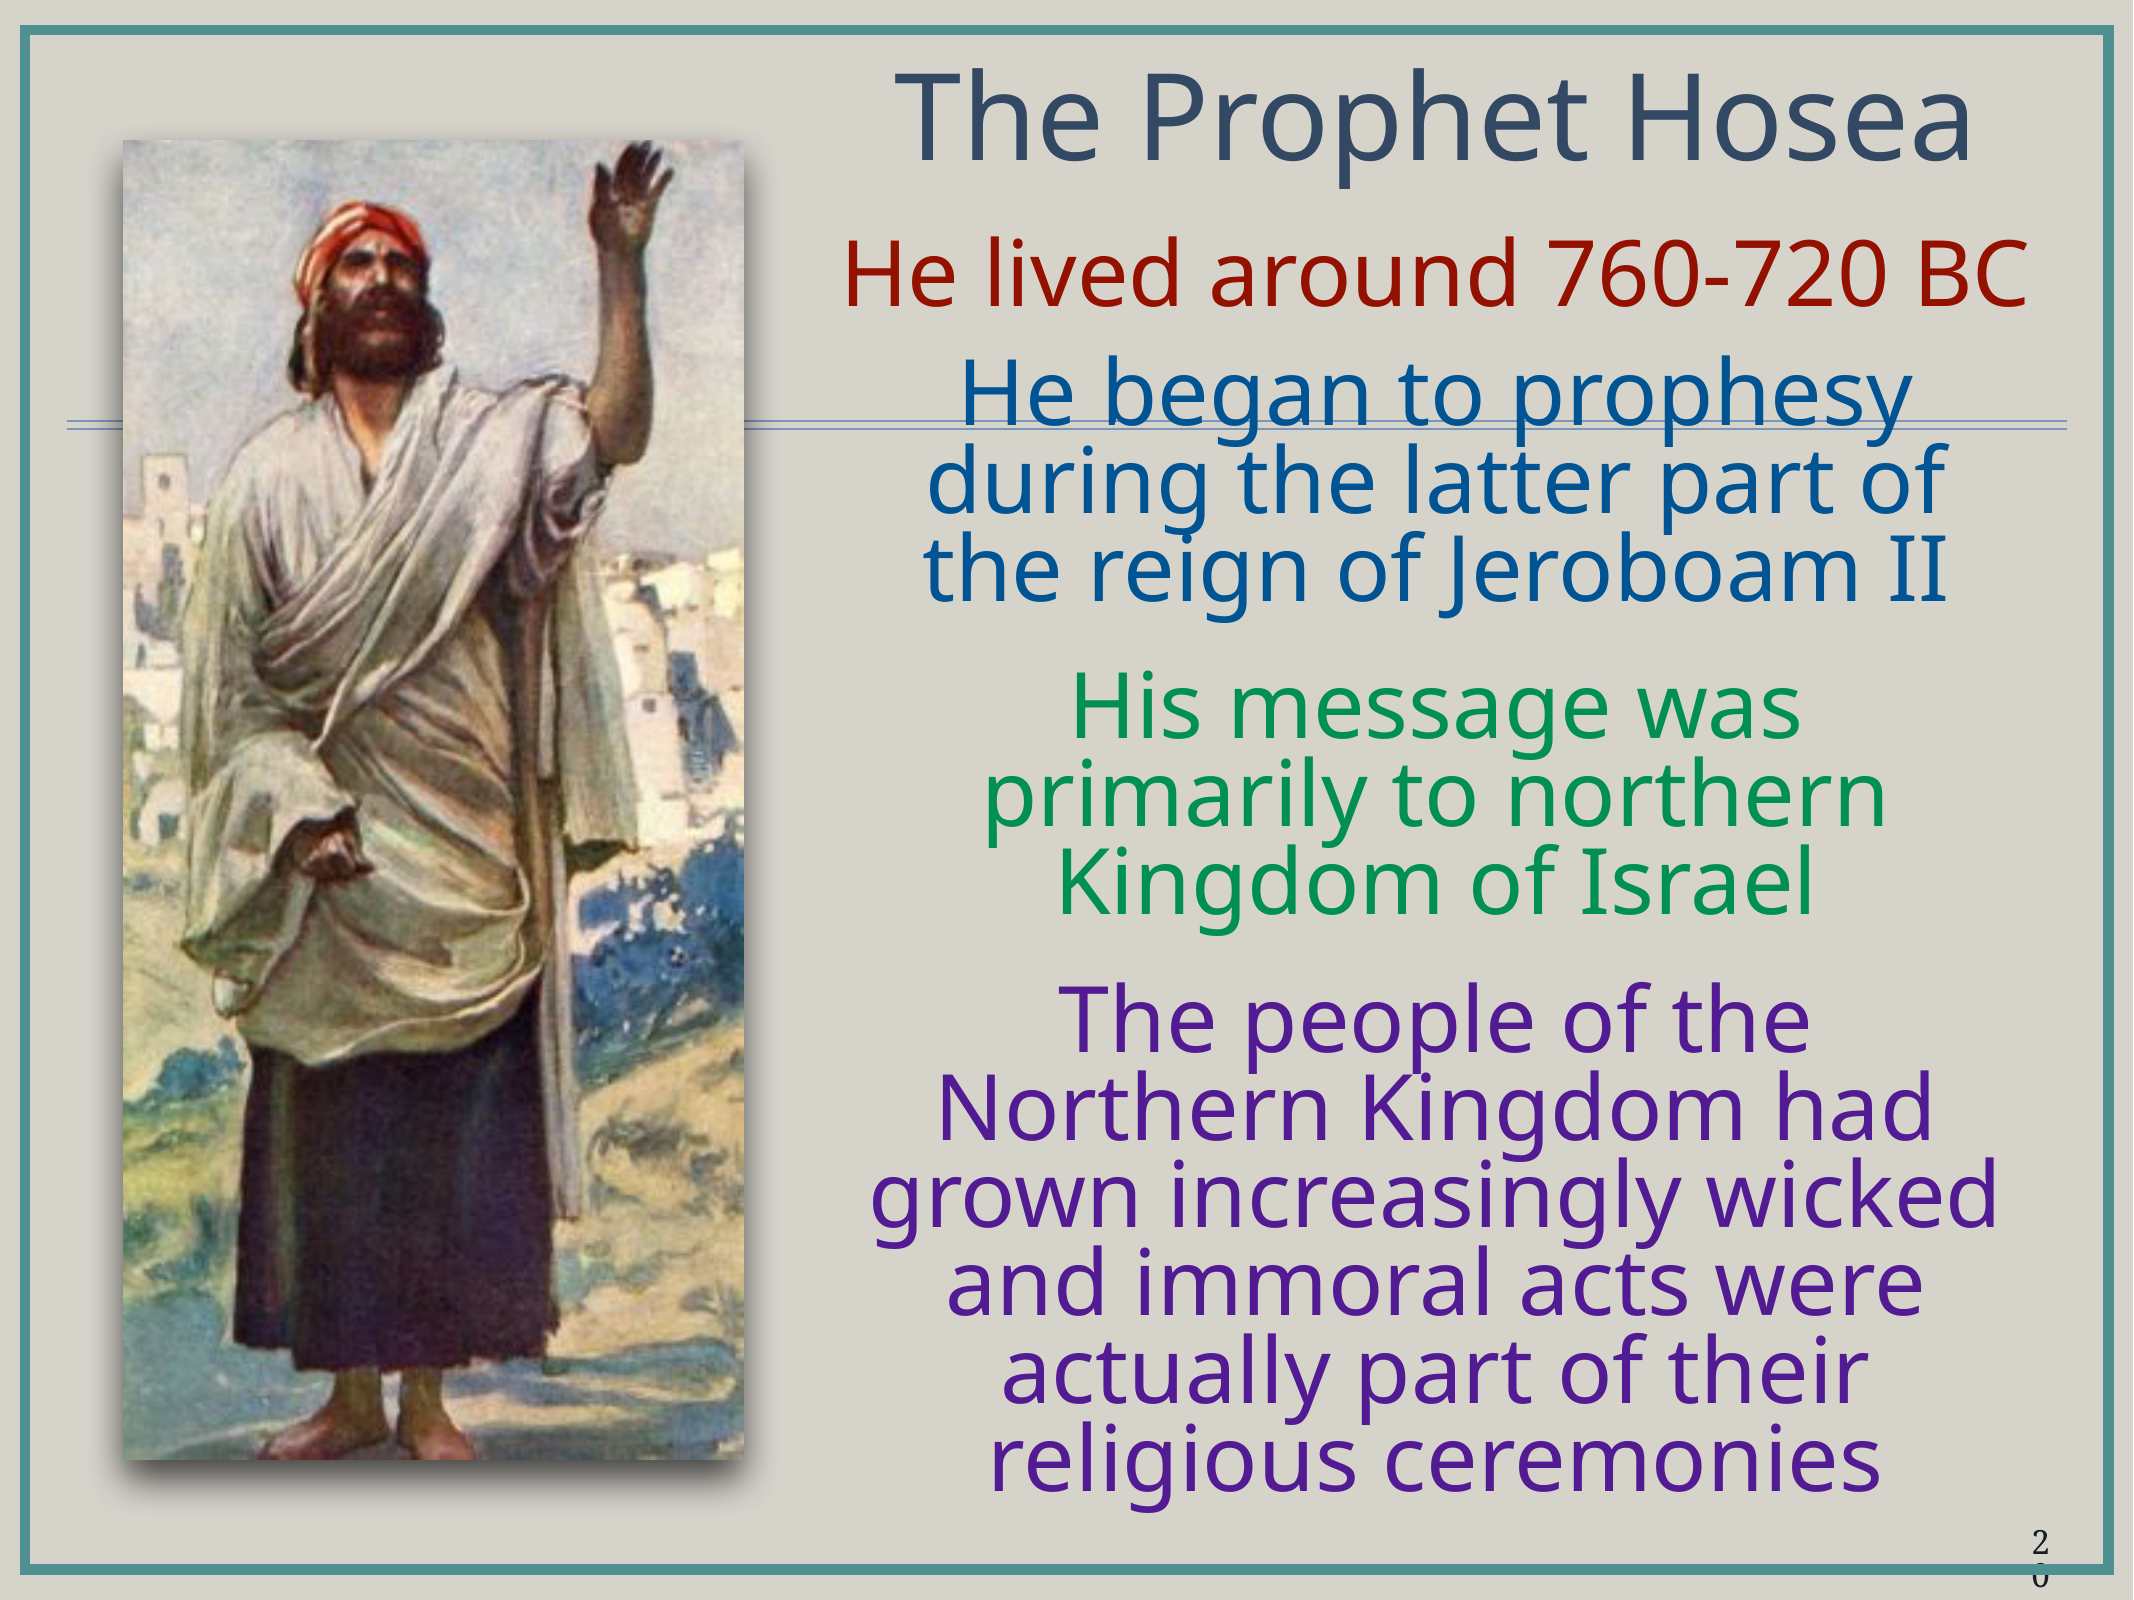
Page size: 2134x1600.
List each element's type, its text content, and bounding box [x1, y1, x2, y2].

slide_number 20 [2022, 1511, 2076, 1572]
text_box His message was primarily to northern Kingdom of Israel [909, 659, 1963, 941]
text_box He lived around 760-720 BC [831, 206, 2041, 334]
text_box The people of the Northern Kingdom had grown increasingly wicked and immoral acts were actually part of their religious ceremonies [858, 973, 2015, 1518]
text_box He began to prophesy during the latter part of the reign of Jeroboam II [909, 346, 1963, 628]
text_box The Prophet Hosea [886, 31, 1986, 193]
picture [123, 139, 745, 1461]
text_box [24, 30, 2109, 1570]
